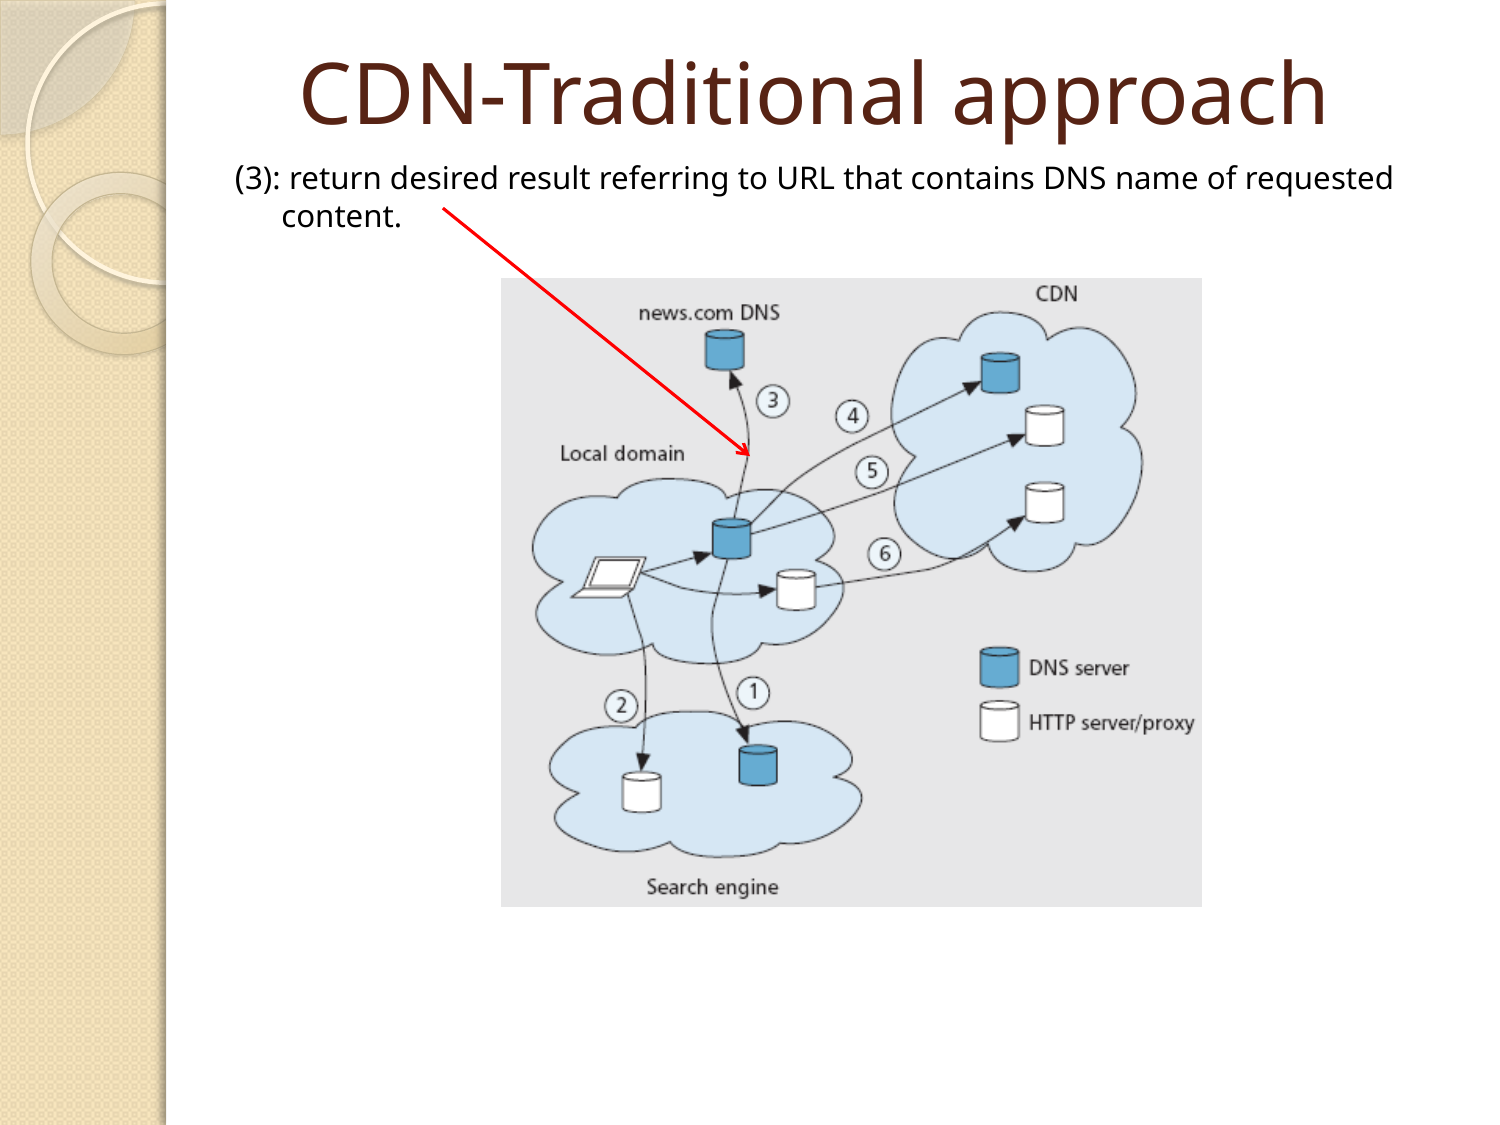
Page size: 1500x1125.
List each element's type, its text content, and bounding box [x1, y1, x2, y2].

picture [501, 278, 1203, 908]
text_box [442, 207, 751, 457]
text_box (3): return desired result referring to URL that contains DNS name of requested content. [206, 148, 1446, 988]
title CDN-Traditional approach [218, 31, 1412, 148]
